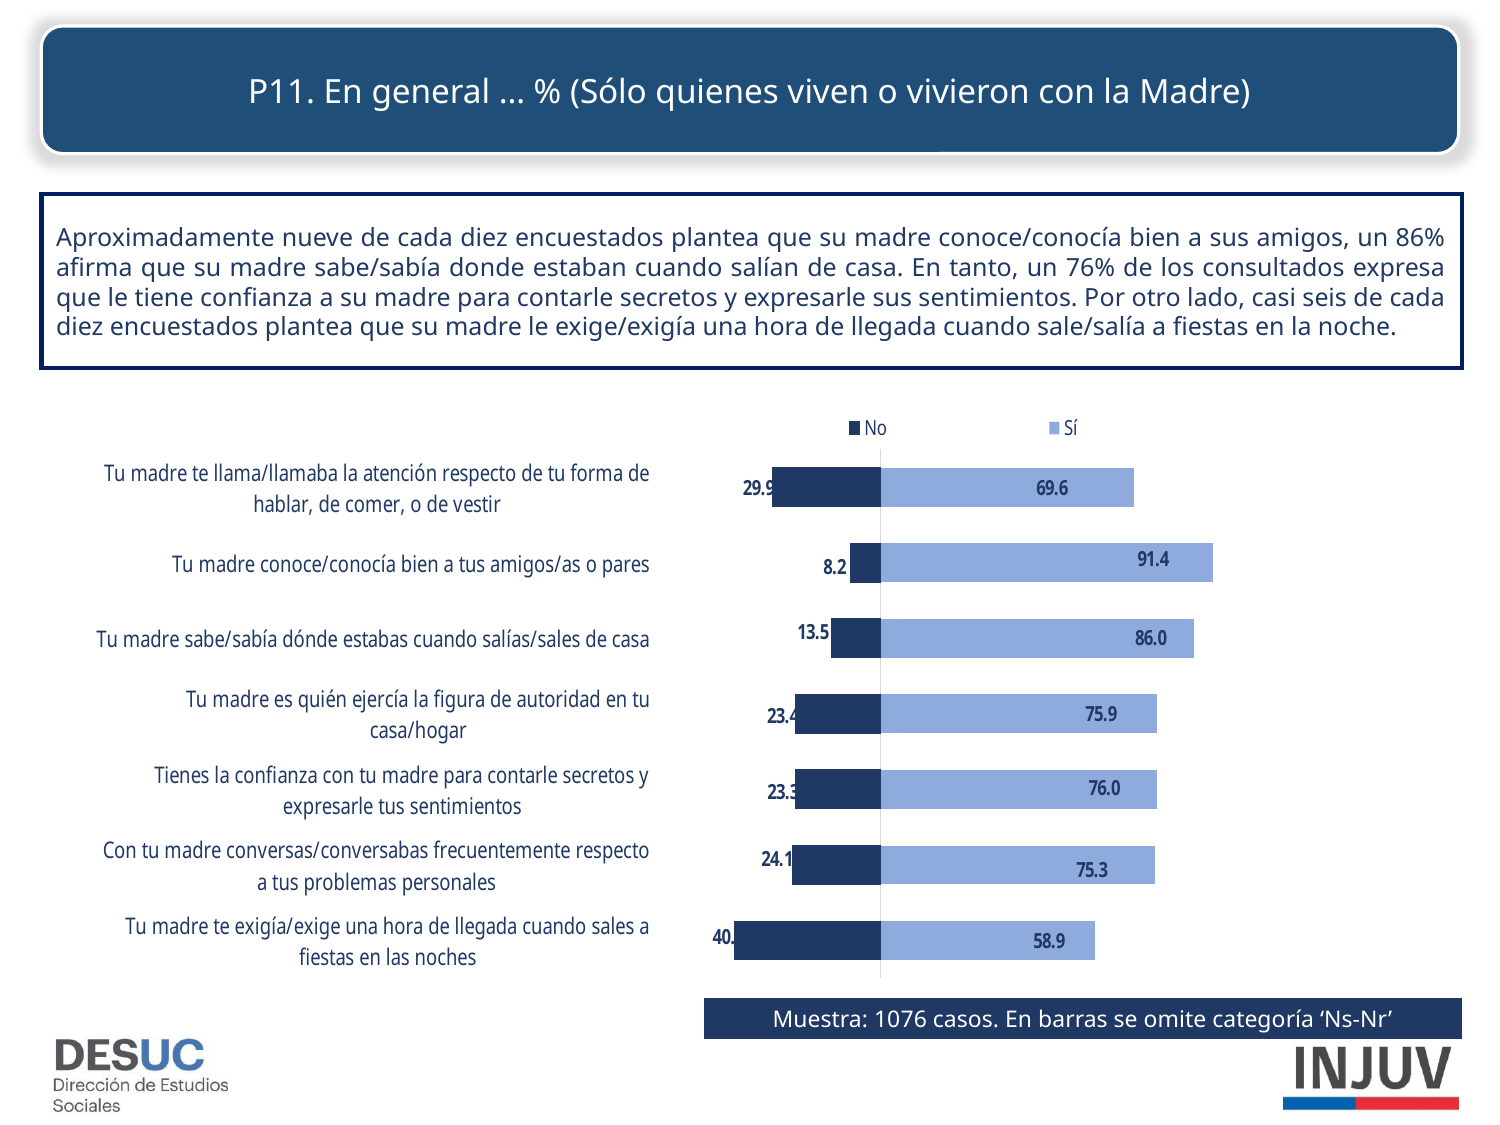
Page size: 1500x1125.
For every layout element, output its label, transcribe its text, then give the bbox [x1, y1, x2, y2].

picture [41, 1034, 236, 1115]
text_box Aproximadamente nueve de cada diez encuestados plantea que su madre conoce/conocía bien a sus amigos, un 86% afirma que su madre sabe/sabía donde estaban cuando salían de casa. En tanto, un 76% de los consultados expresa que le tiene confianza a su madre para contarle secretos y expresarle sus sentimientos. Por otro lado, casi seis de cada diez encuestados plantea que su madre le exige/exigía una hora de llegada cuando sale/salía a fiestas en la noche. [40, 193, 1463, 369]
text_box P11. En general … % (Sólo quienes viven o vivieron con la Madre) [40, 24, 1460, 155]
text_box Muestra: 1076 casos. En barras se omite categoría ‘Ns-Nr’ [703, 997, 1463, 1040]
picture [1283, 1037, 1459, 1119]
chart [96, 394, 1263, 998]
